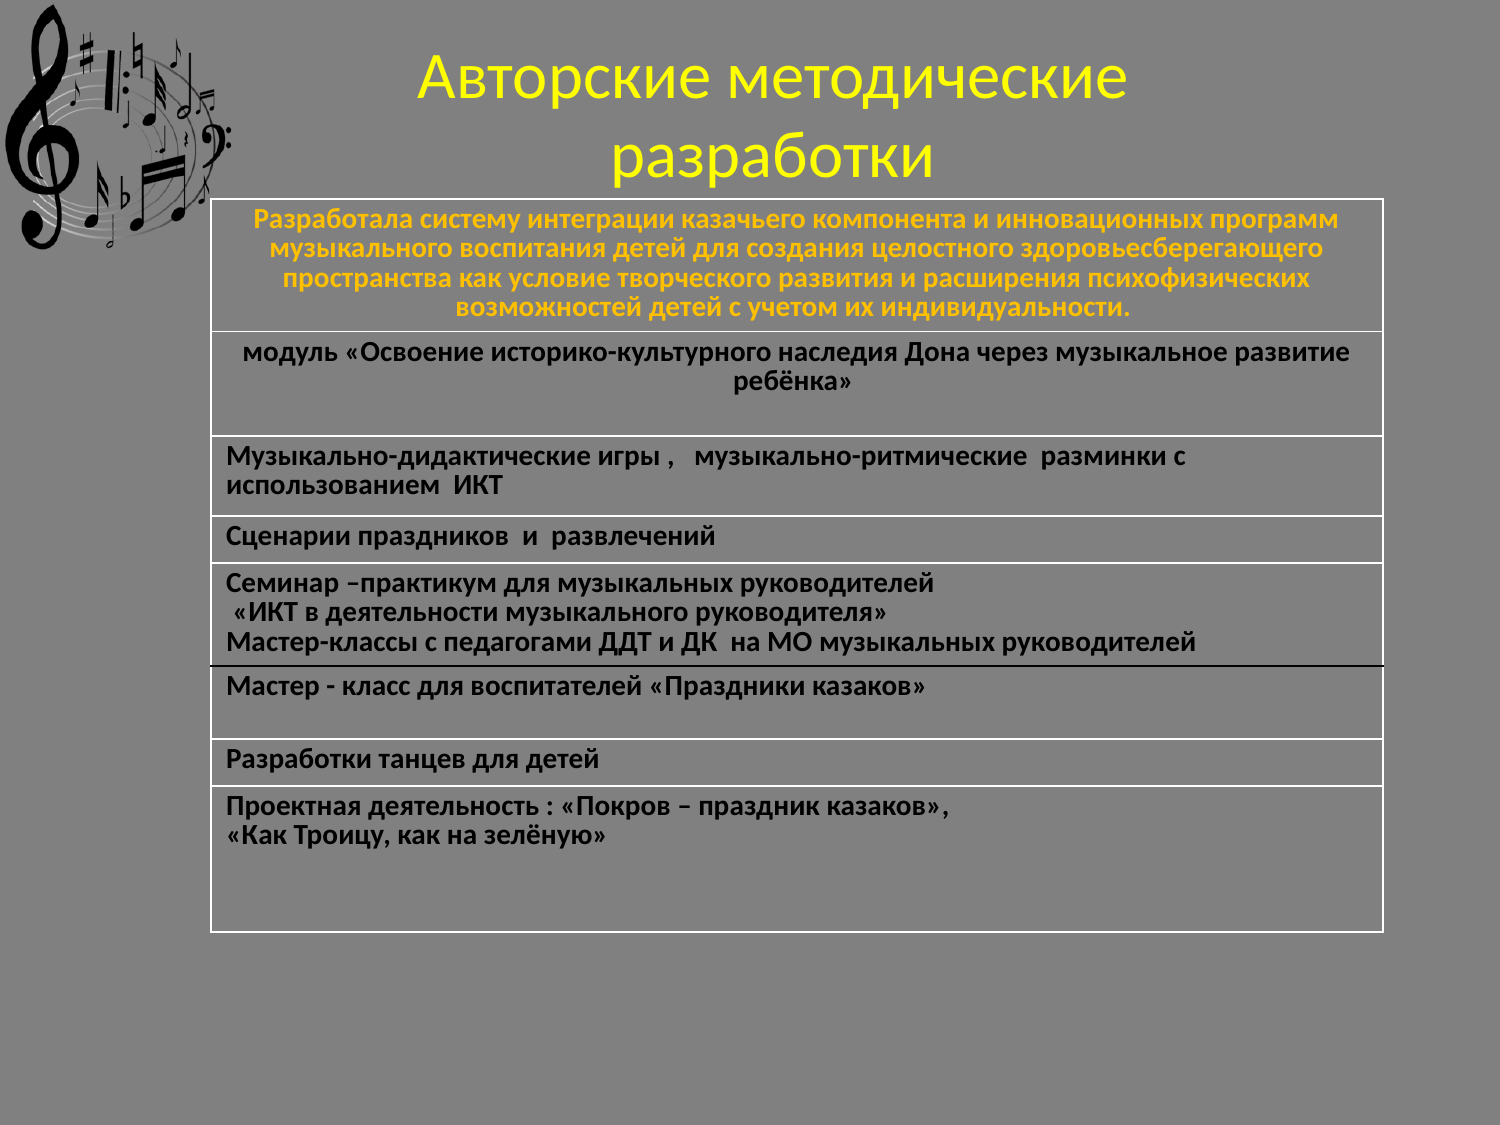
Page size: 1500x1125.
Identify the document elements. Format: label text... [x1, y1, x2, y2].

picture [0, 0, 235, 253]
table_cell модуль «Освоение историко-культурного наследия Дона через музыкальное развитие ребёнка» [212, 332, 1382, 435]
title Авторские методические разработки [304, 58, 1243, 164]
table_cell Мастер - класс для воспитателей «Праздники казаков» [212, 667, 1382, 738]
table_cell Проектная деятельность : «Покров – праздник казаков», «Как Троицу, как на зелёную» [212, 787, 1382, 931]
table_cell Музыкально-дидактические игры , музыкально-ритмические разминки с использованием ИКТ [212, 437, 1382, 515]
table_cell Сценарии праздников и развлечений [212, 517, 1382, 562]
table_cell Разработки танцев для детей [212, 740, 1382, 785]
table_cell Семинар –практикум для музыкальных руководителей «ИКТ в деятельности музыкального руководителя» Мастер-классы с педагогами ДДТ и ДК на МО музыкальных руководителей [212, 564, 1382, 665]
table_header Разработала систему интеграции казачьего компонента и инновационных программ музыкального воспитания детей для создания целостного здоровьесберегающего пространства как условие творческого развития и расширения психофизических возможностей детей с учетом их индивидуальности. [212, 200, 1382, 331]
